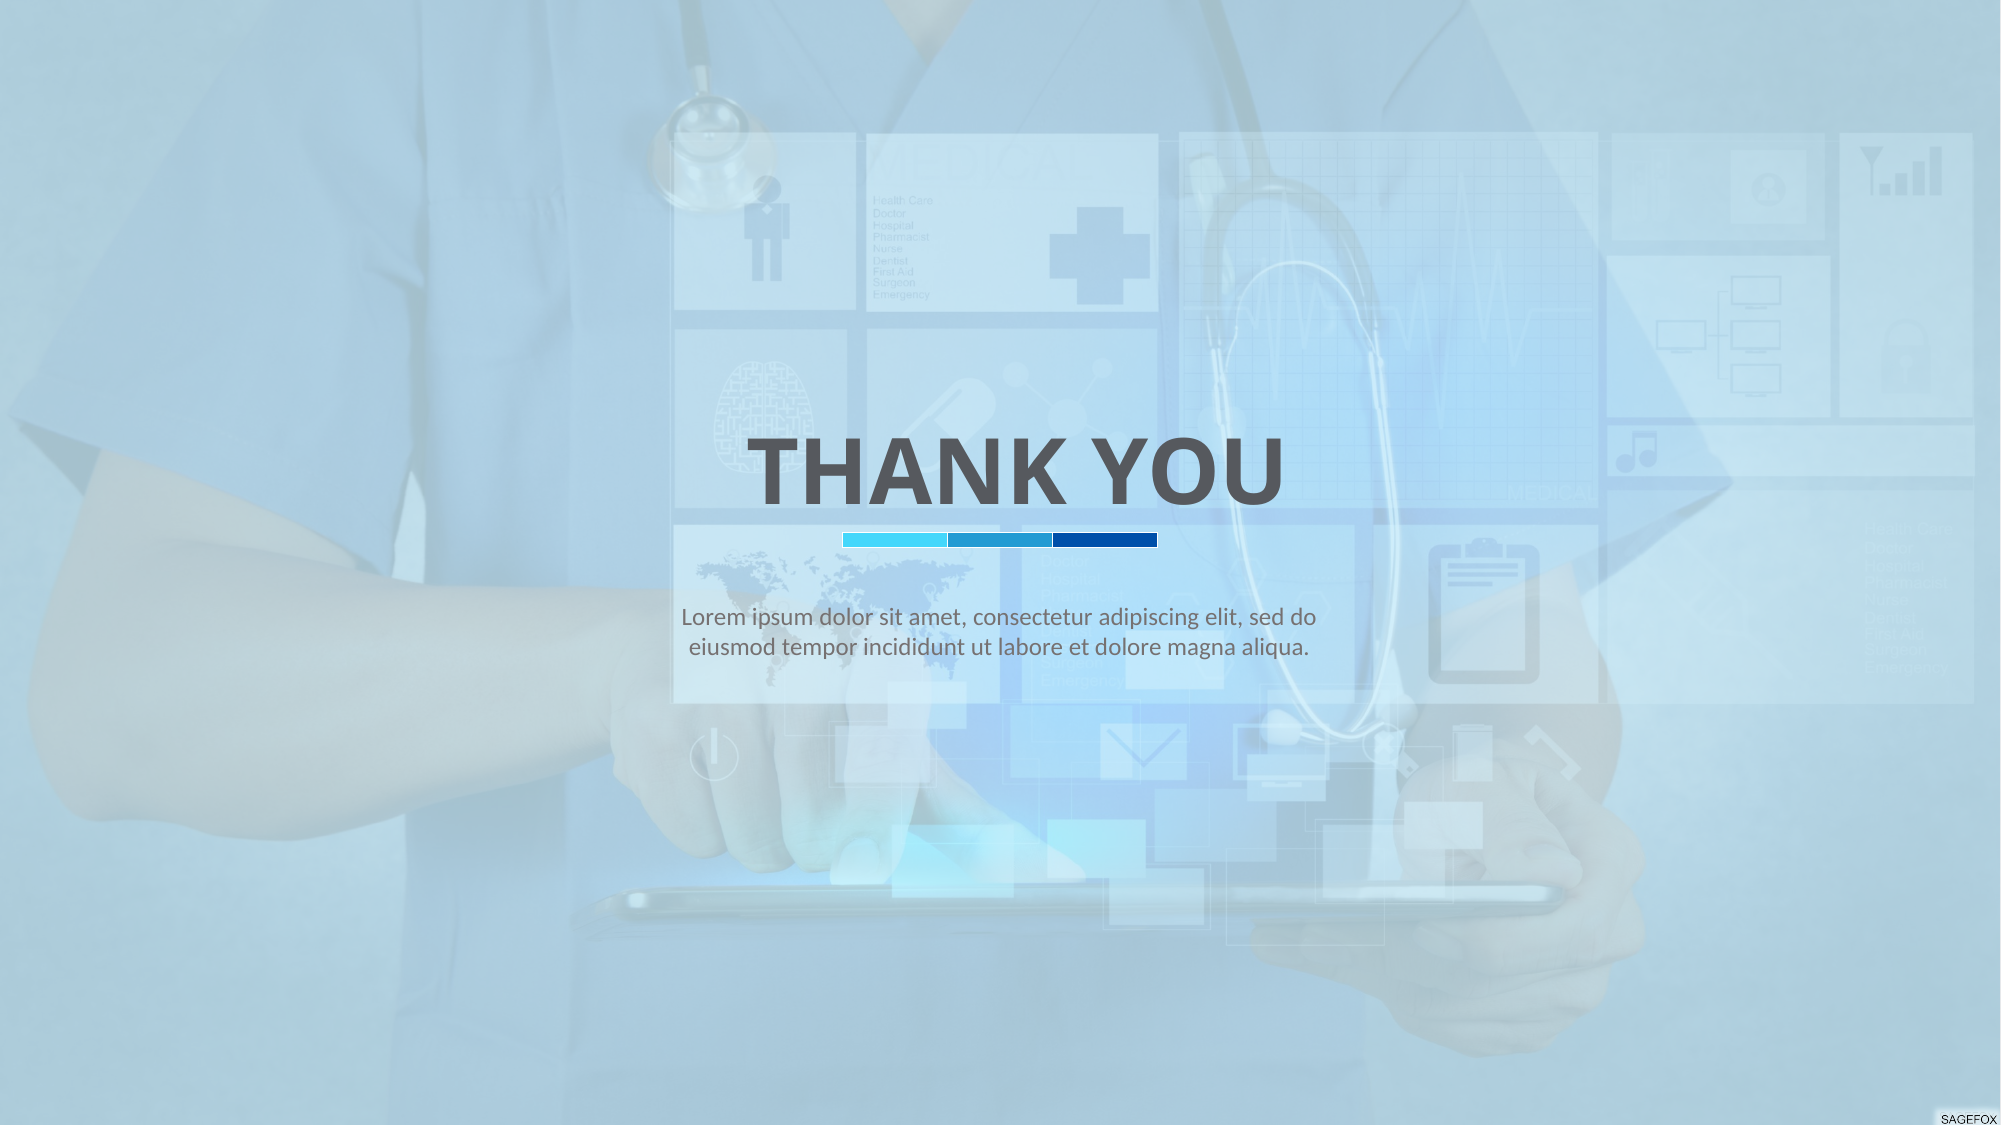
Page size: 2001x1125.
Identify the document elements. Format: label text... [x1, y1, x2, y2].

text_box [842, 532, 1158, 548]
text_box THANK YOU [565, 405, 1470, 531]
text_box Lorem ipsum dolor sit amet, consectetur adipiscing elit, sed do eiusmod tempor incididunt ut labore et dolore magna aliqua. [660, 593, 1340, 668]
picture [1938, 1114, 1999, 1125]
